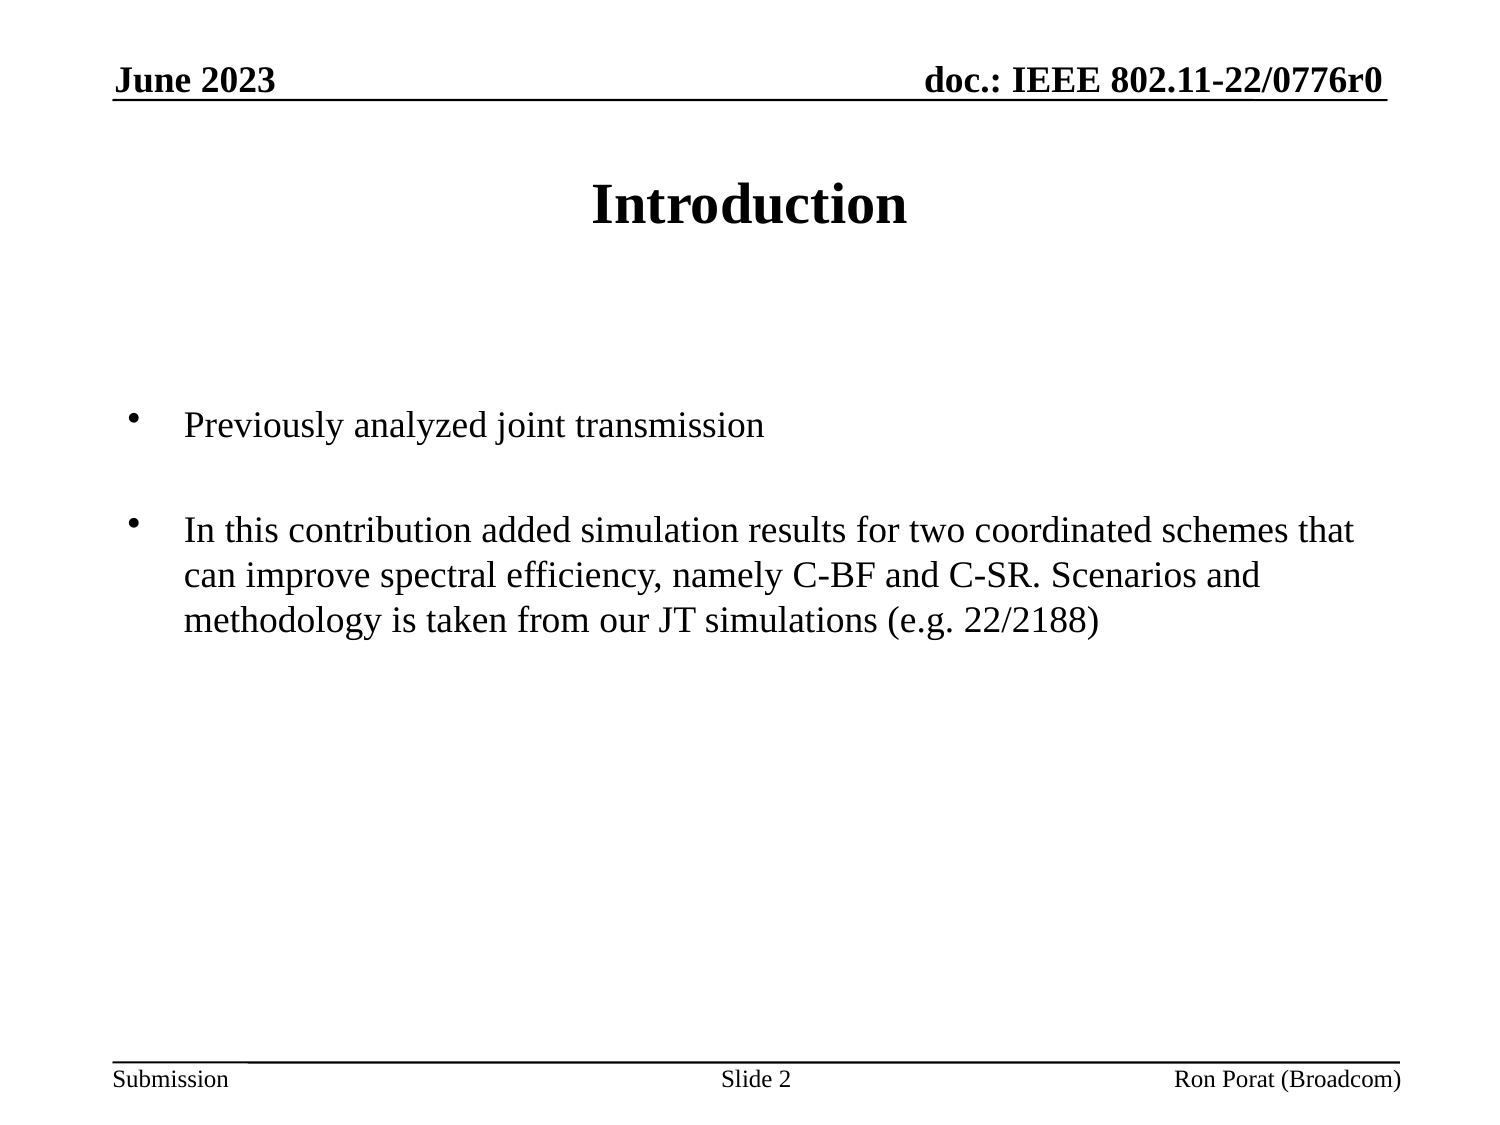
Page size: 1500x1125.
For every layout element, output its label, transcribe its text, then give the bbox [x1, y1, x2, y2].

list Previously analyzed joint transmission In this contribution added simulation results for two coordinated schemes that can improve spectral efficiency, namely C-BF and C-SR. Scenarios and methodology is taken from our JT simulations (e.g. 22/2188) [112, 287, 1388, 963]
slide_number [114, 54, 335, 101]
title Introduction [112, 112, 1388, 287]
footer Ron Porat (Broadcom) [1170, 1061, 1402, 1093]
slide_number Slide 2 [712, 1061, 800, 1093]
